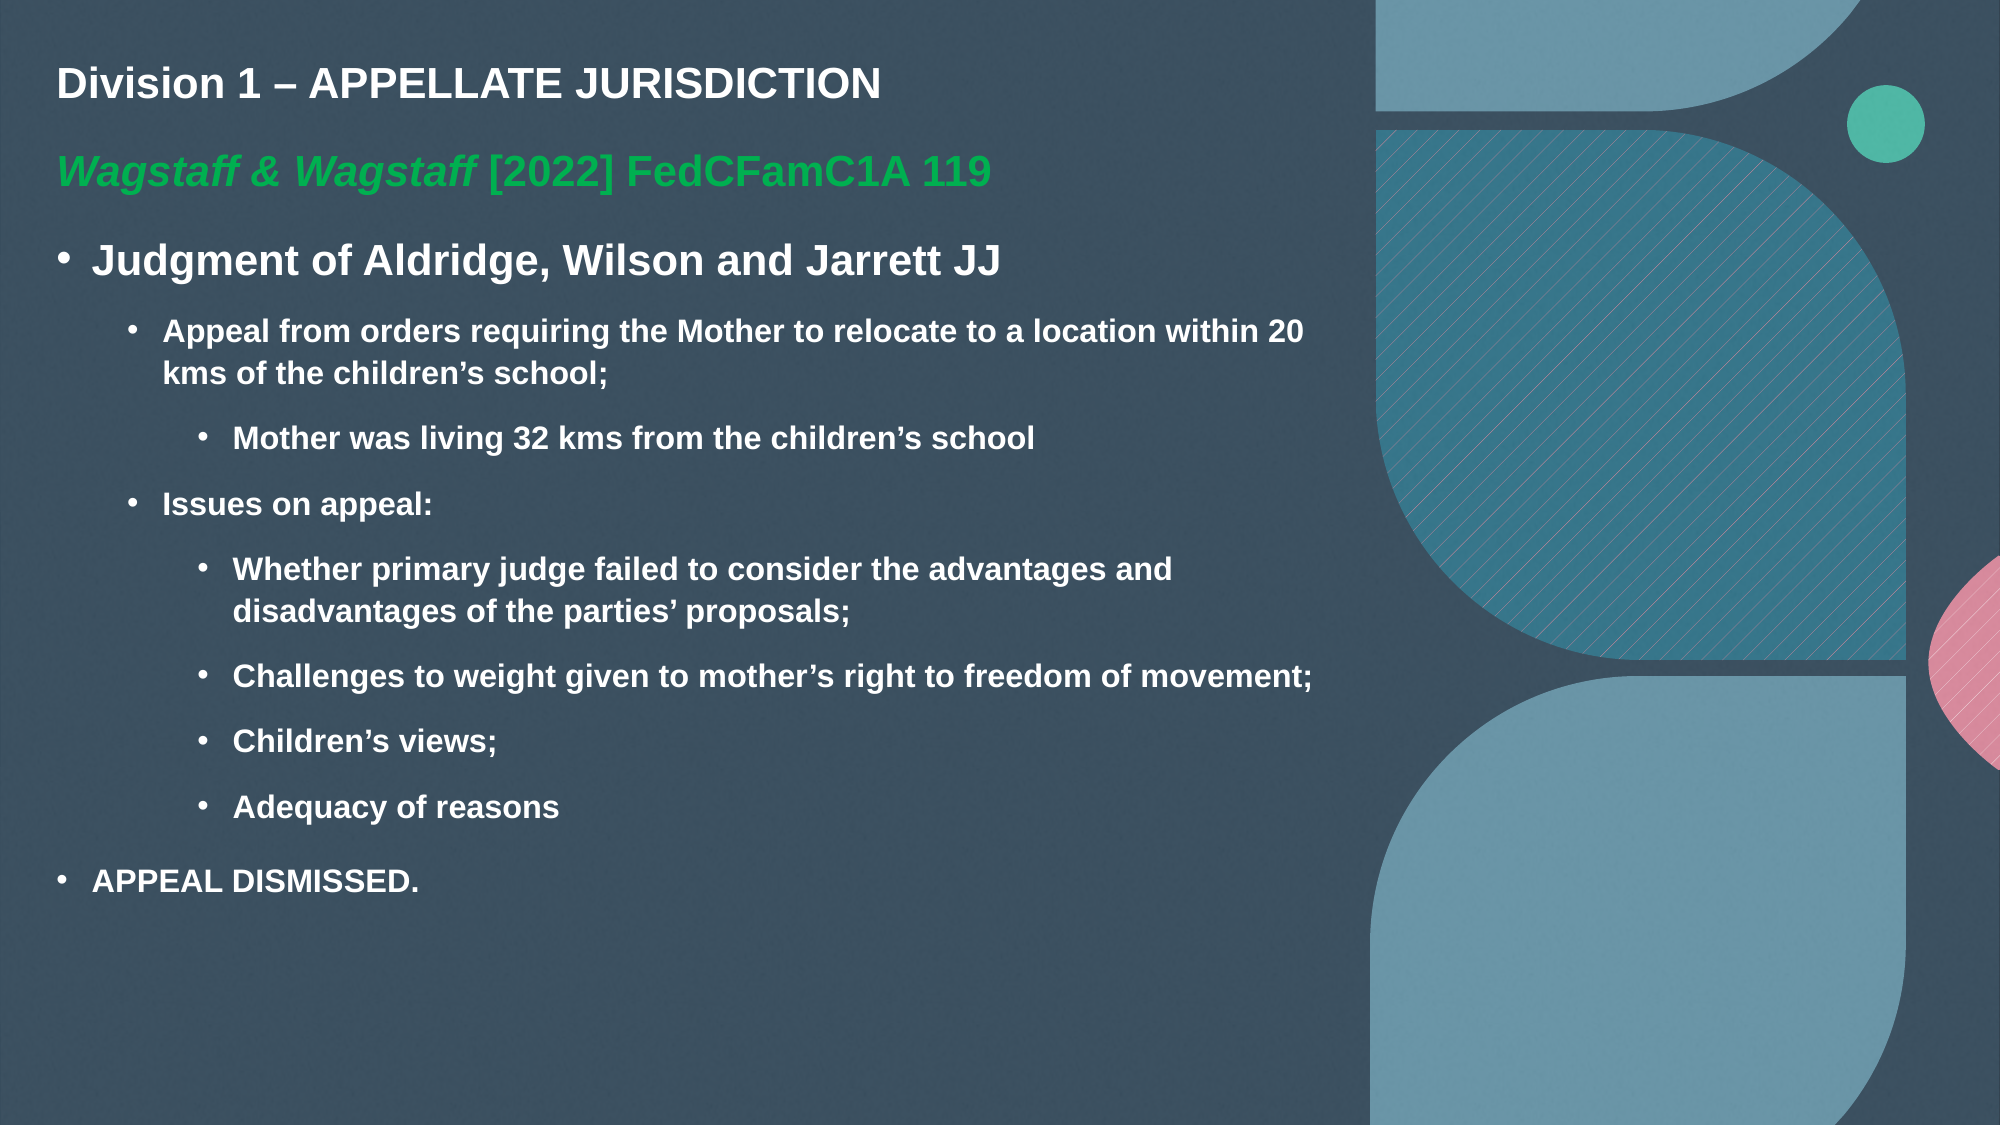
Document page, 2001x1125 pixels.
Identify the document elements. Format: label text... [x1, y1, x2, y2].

list Division 1 – APPELLATE JURISDICTION Wagstaff & Wagstaff [2022] FedCFamC1A 119 Judgment of Aldridge, Wilson and Jarrett JJ Appeal from orders requiring the Mother to relocate to a location within 20 kms of the children’s school; Mother was living 32 kms from the children’s school Issues on appeal: Whether primary judge failed to consider the advantages and disadvantages of the parties’ proposals; Challenges to weight given to mother’s right to freedom of movement; Children’s views; Adequacy of reasons APPEAL DISMISSED. [41, 43, 1336, 1090]
